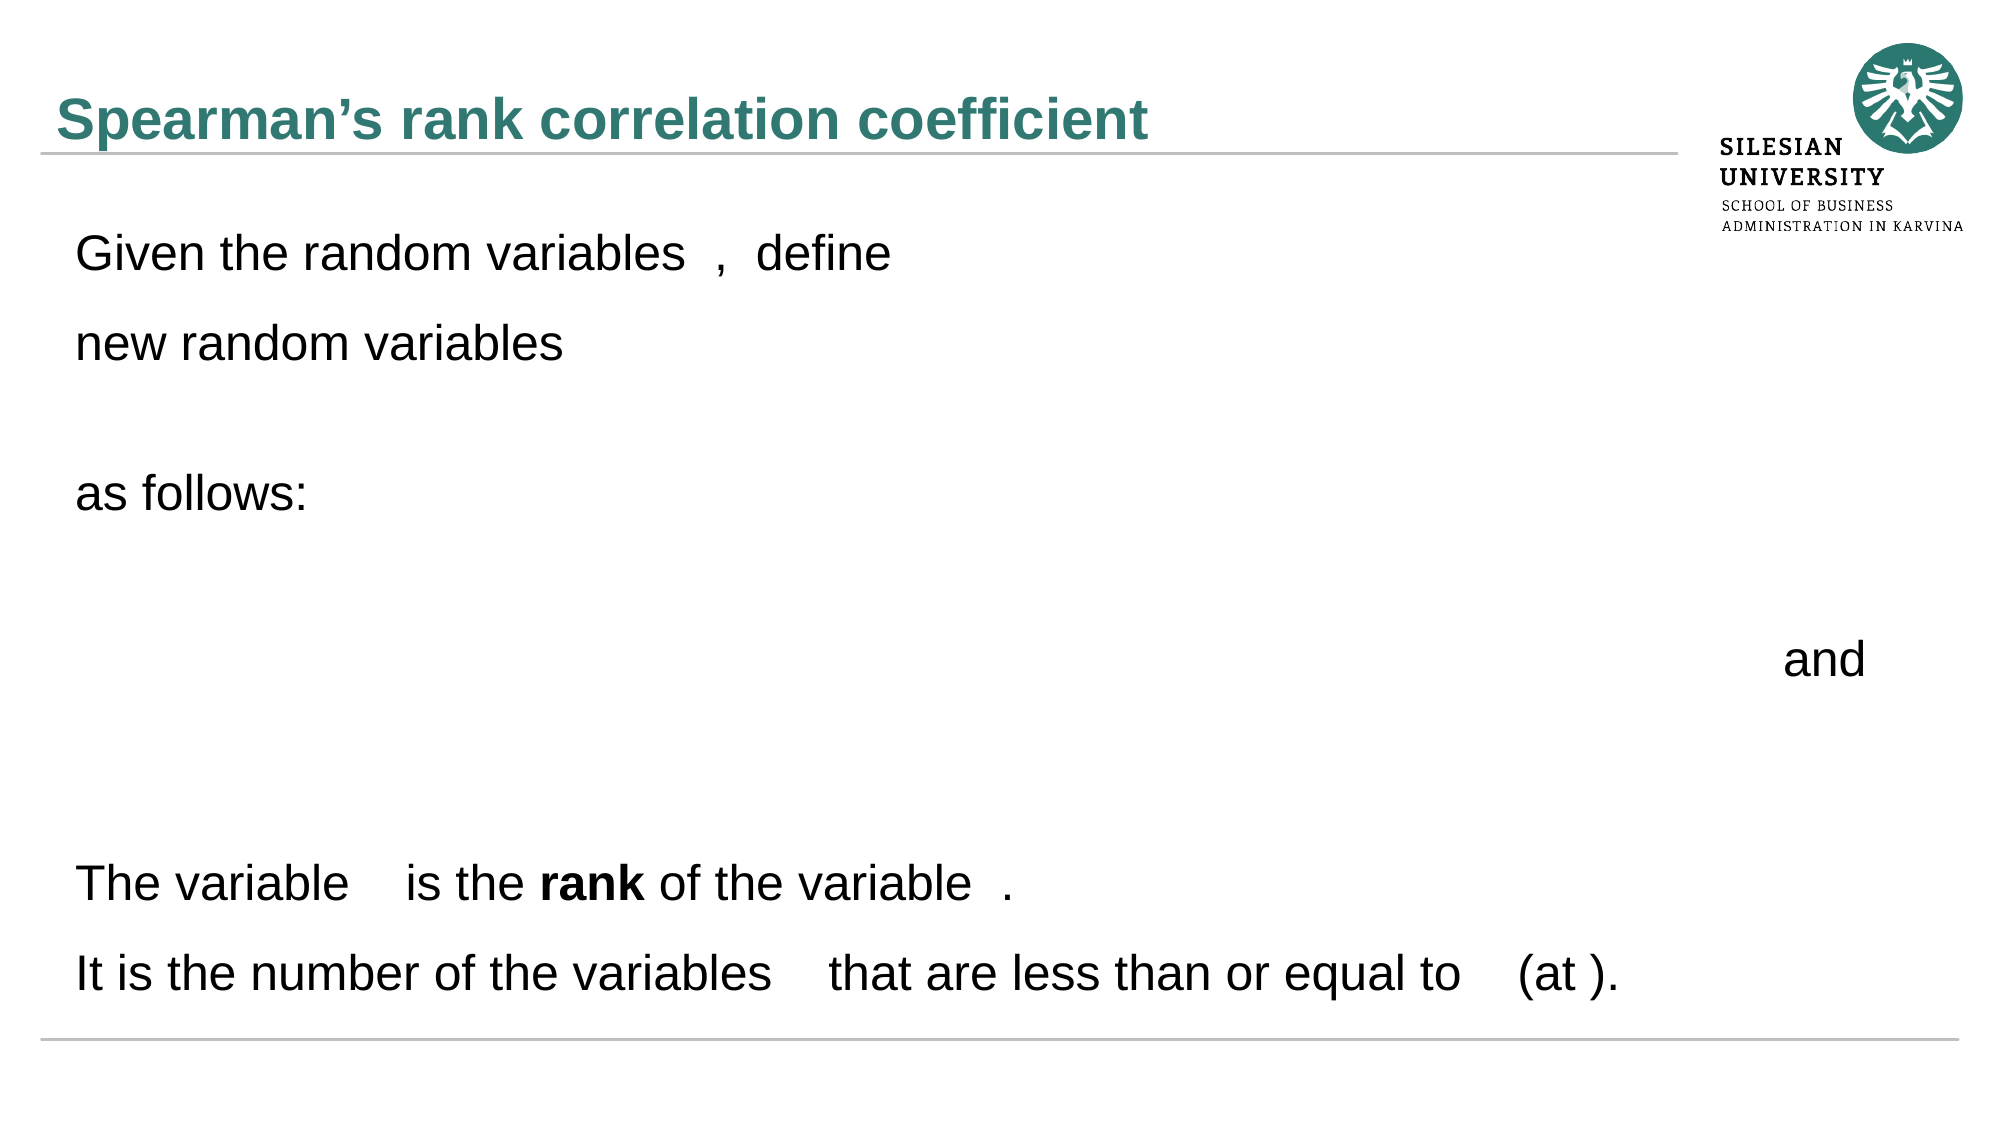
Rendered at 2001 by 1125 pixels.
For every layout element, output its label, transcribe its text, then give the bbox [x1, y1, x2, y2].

title Spearman’s rank correlation coefficient [41, 73, 1636, 150]
picture [1720, 43, 1963, 231]
